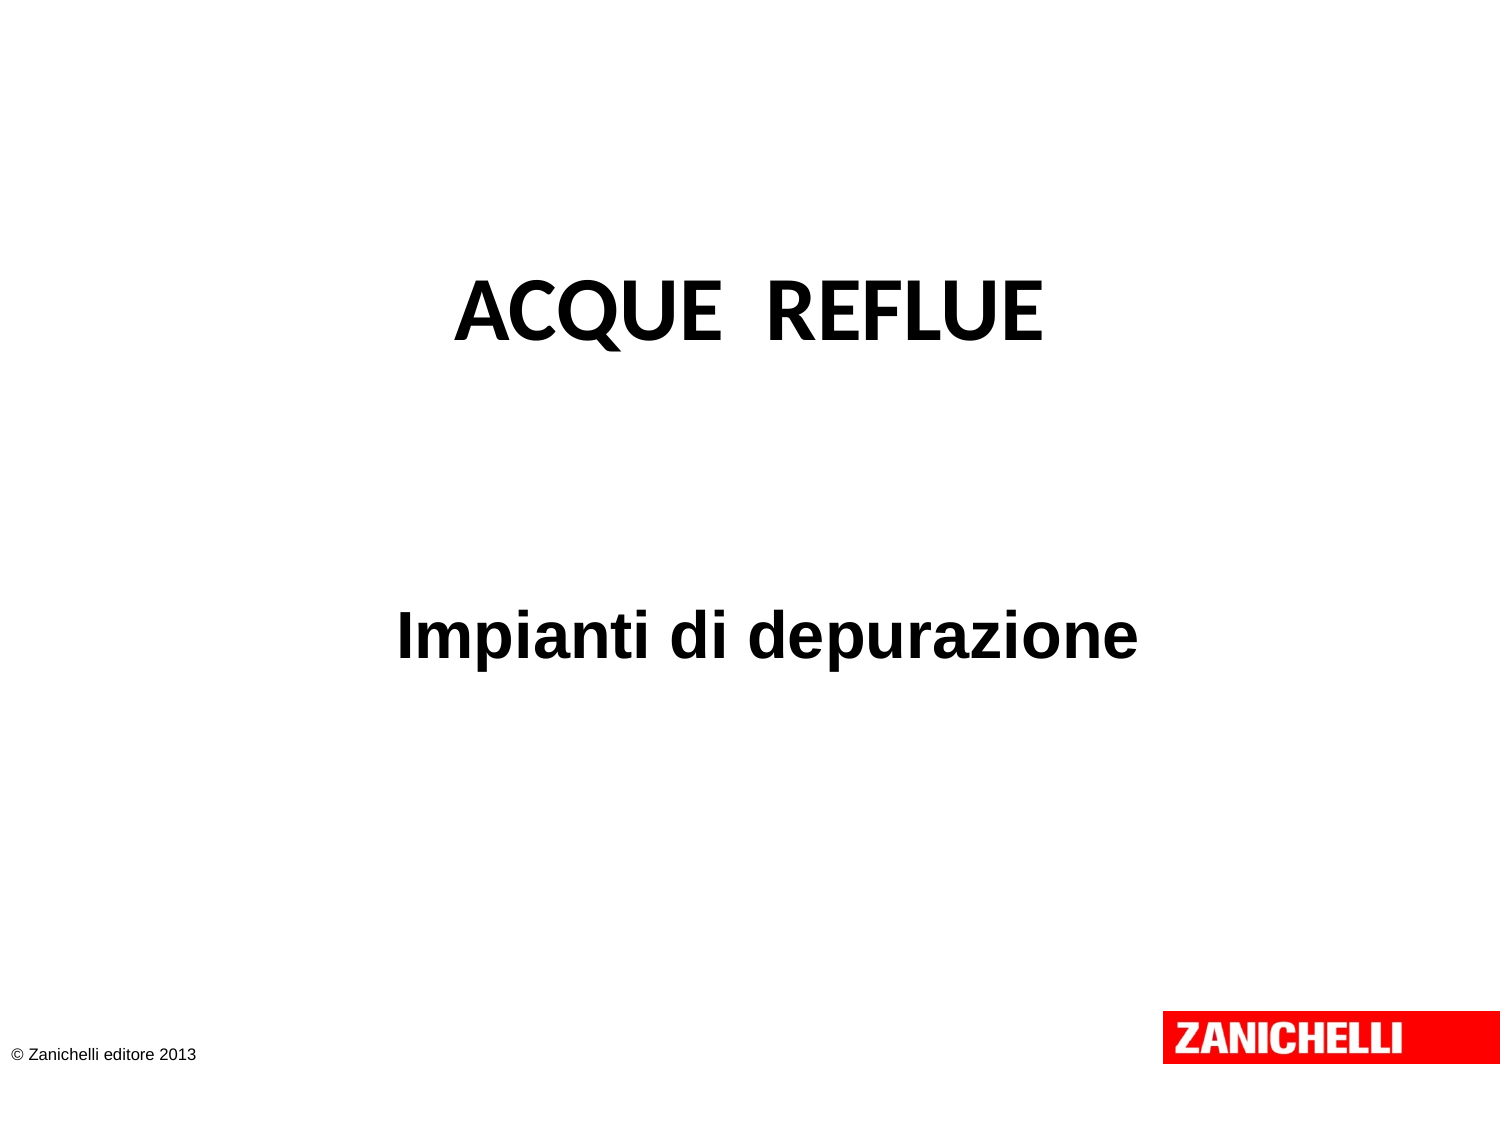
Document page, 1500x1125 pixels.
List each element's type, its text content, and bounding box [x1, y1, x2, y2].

subtitle Impianti di depurazione [243, 586, 1294, 740]
title ACQUE REFLUE [112, 243, 1388, 362]
picture [1163, 1011, 1500, 1064]
